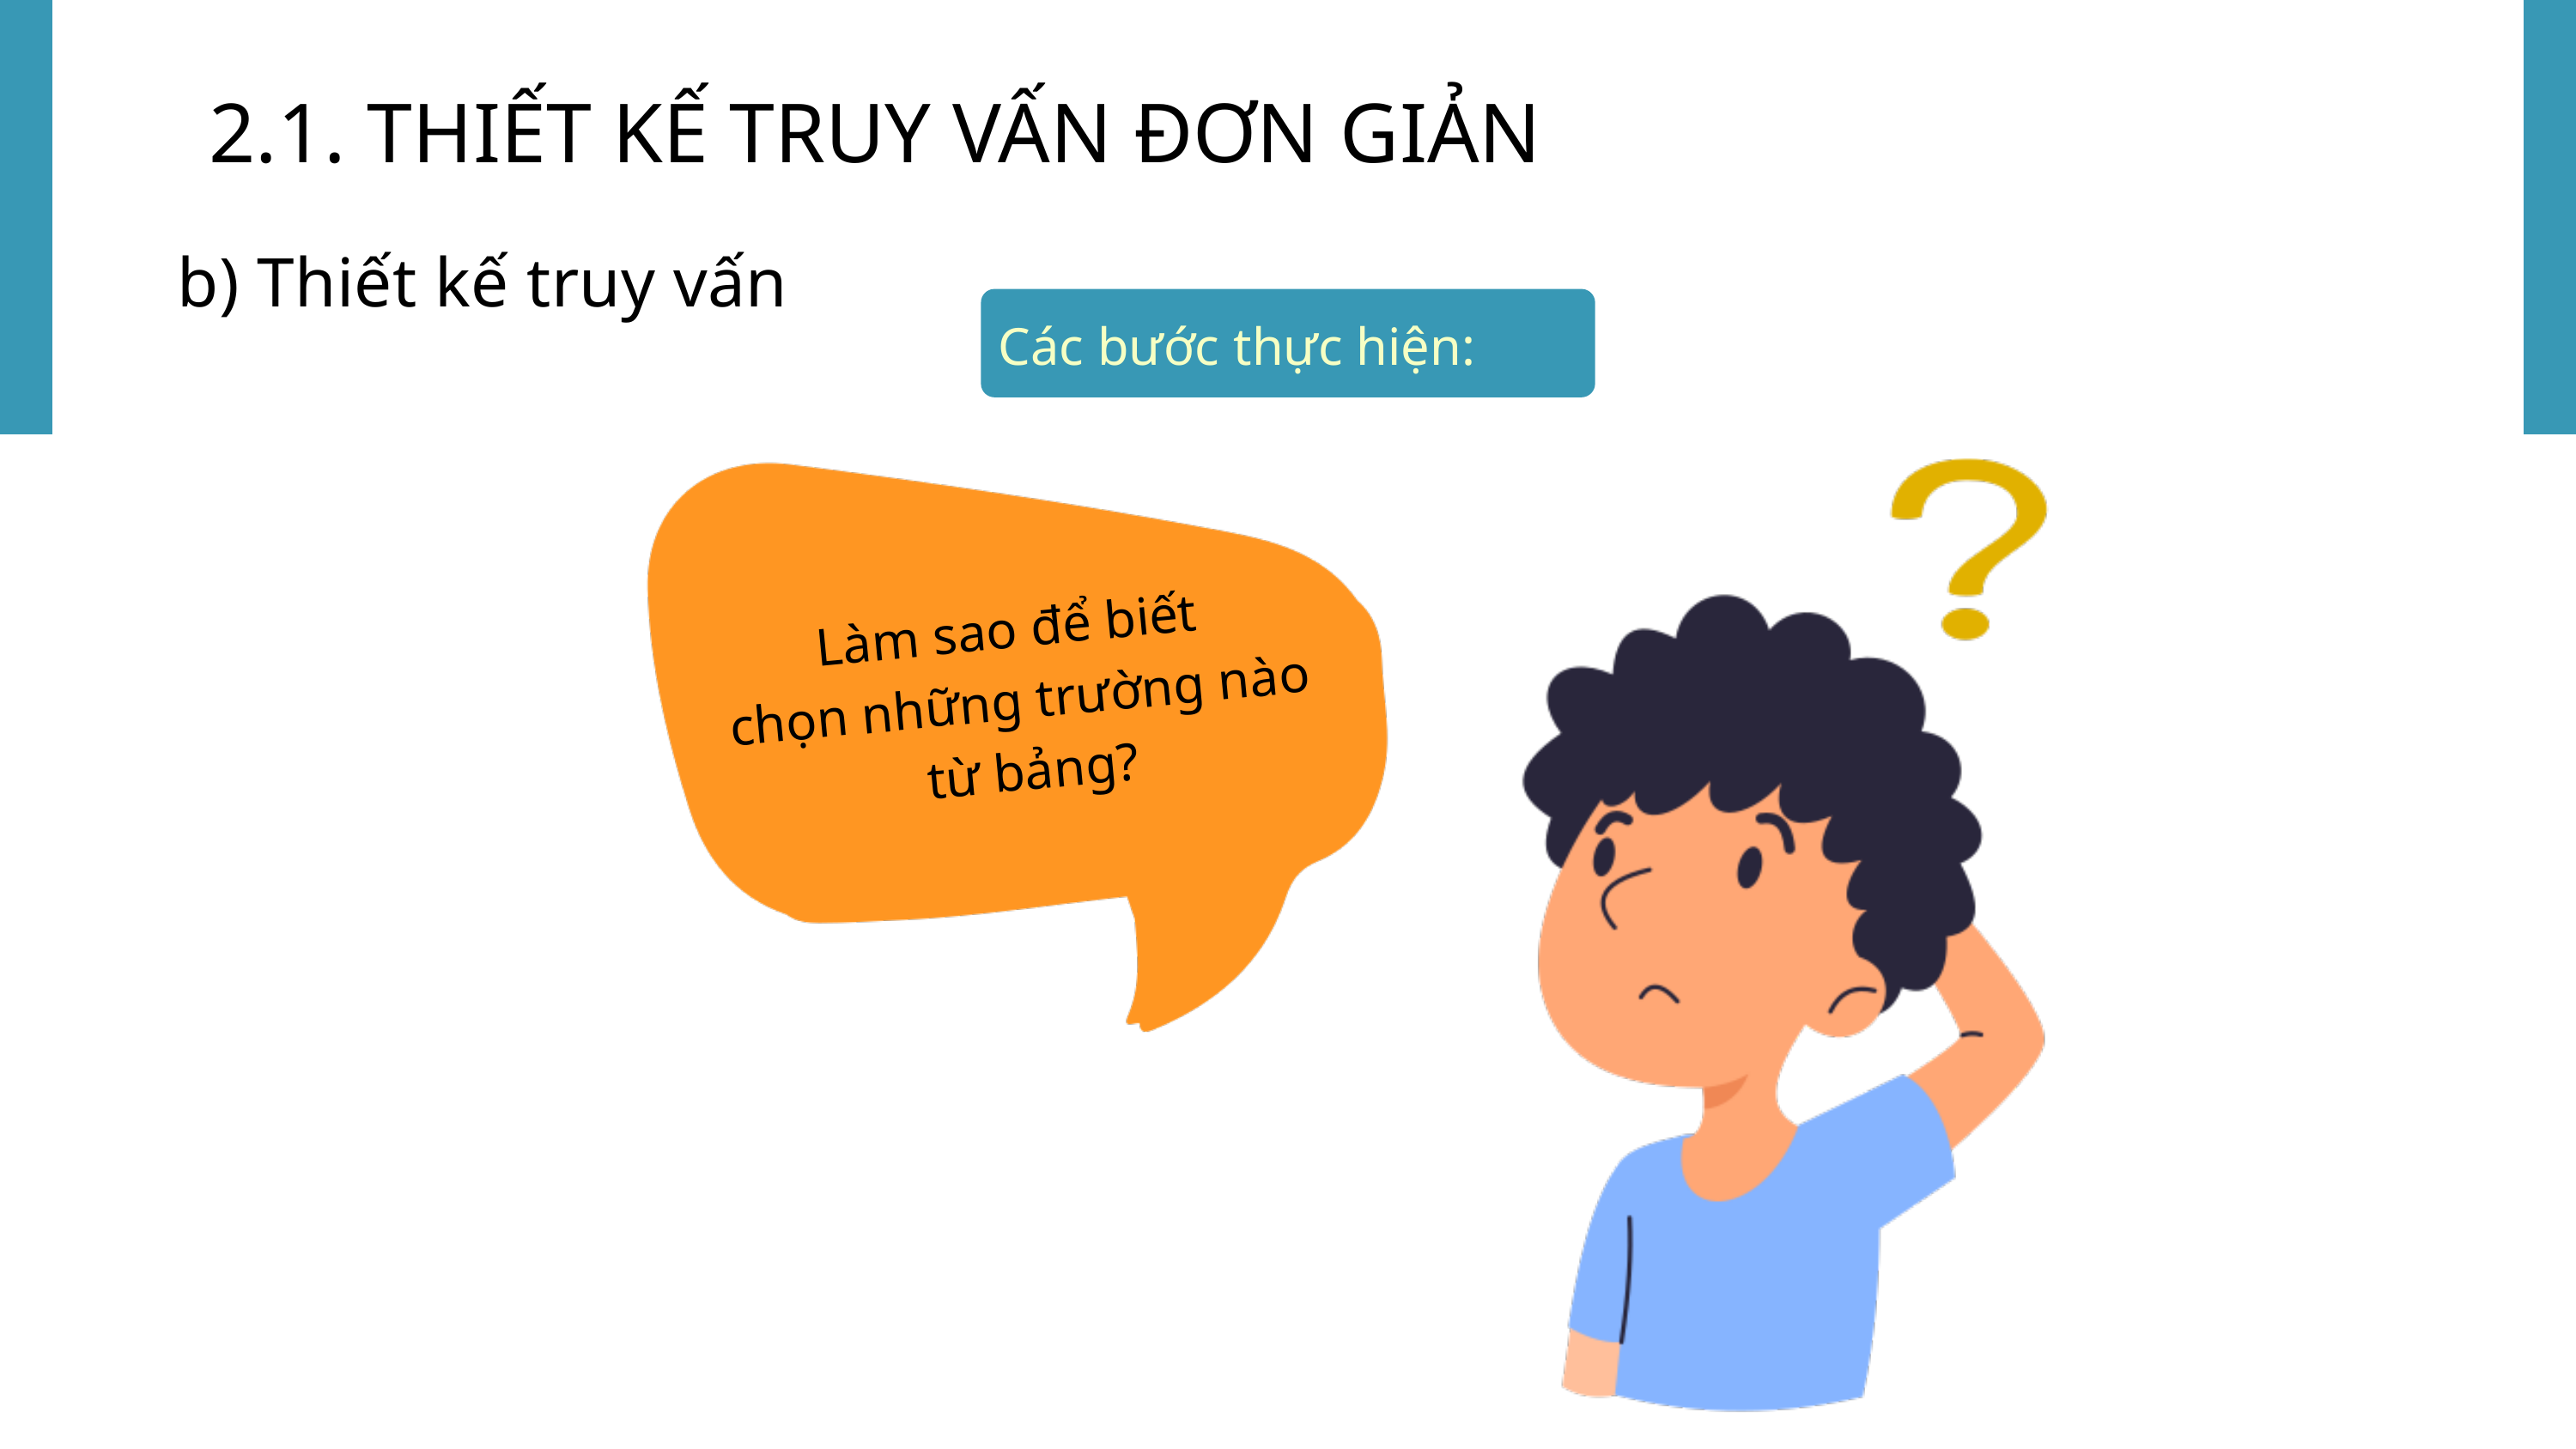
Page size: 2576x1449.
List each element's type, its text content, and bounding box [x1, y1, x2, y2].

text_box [2523, 0, 2576, 435]
text_box 2.1. THIẾT KẾ TRUY VẤN ĐƠN GIẢN [112, 83, 1639, 179]
text_box Làm sao để biết chọn những trường nào từ bảng? [680, 555, 1358, 832]
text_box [981, 288, 1595, 398]
text_box [646, 454, 1393, 1034]
text_box [1511, 458, 2055, 1418]
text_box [0, 0, 53, 435]
text_box b) Thiết kế truy vấn [122, 225, 846, 320]
